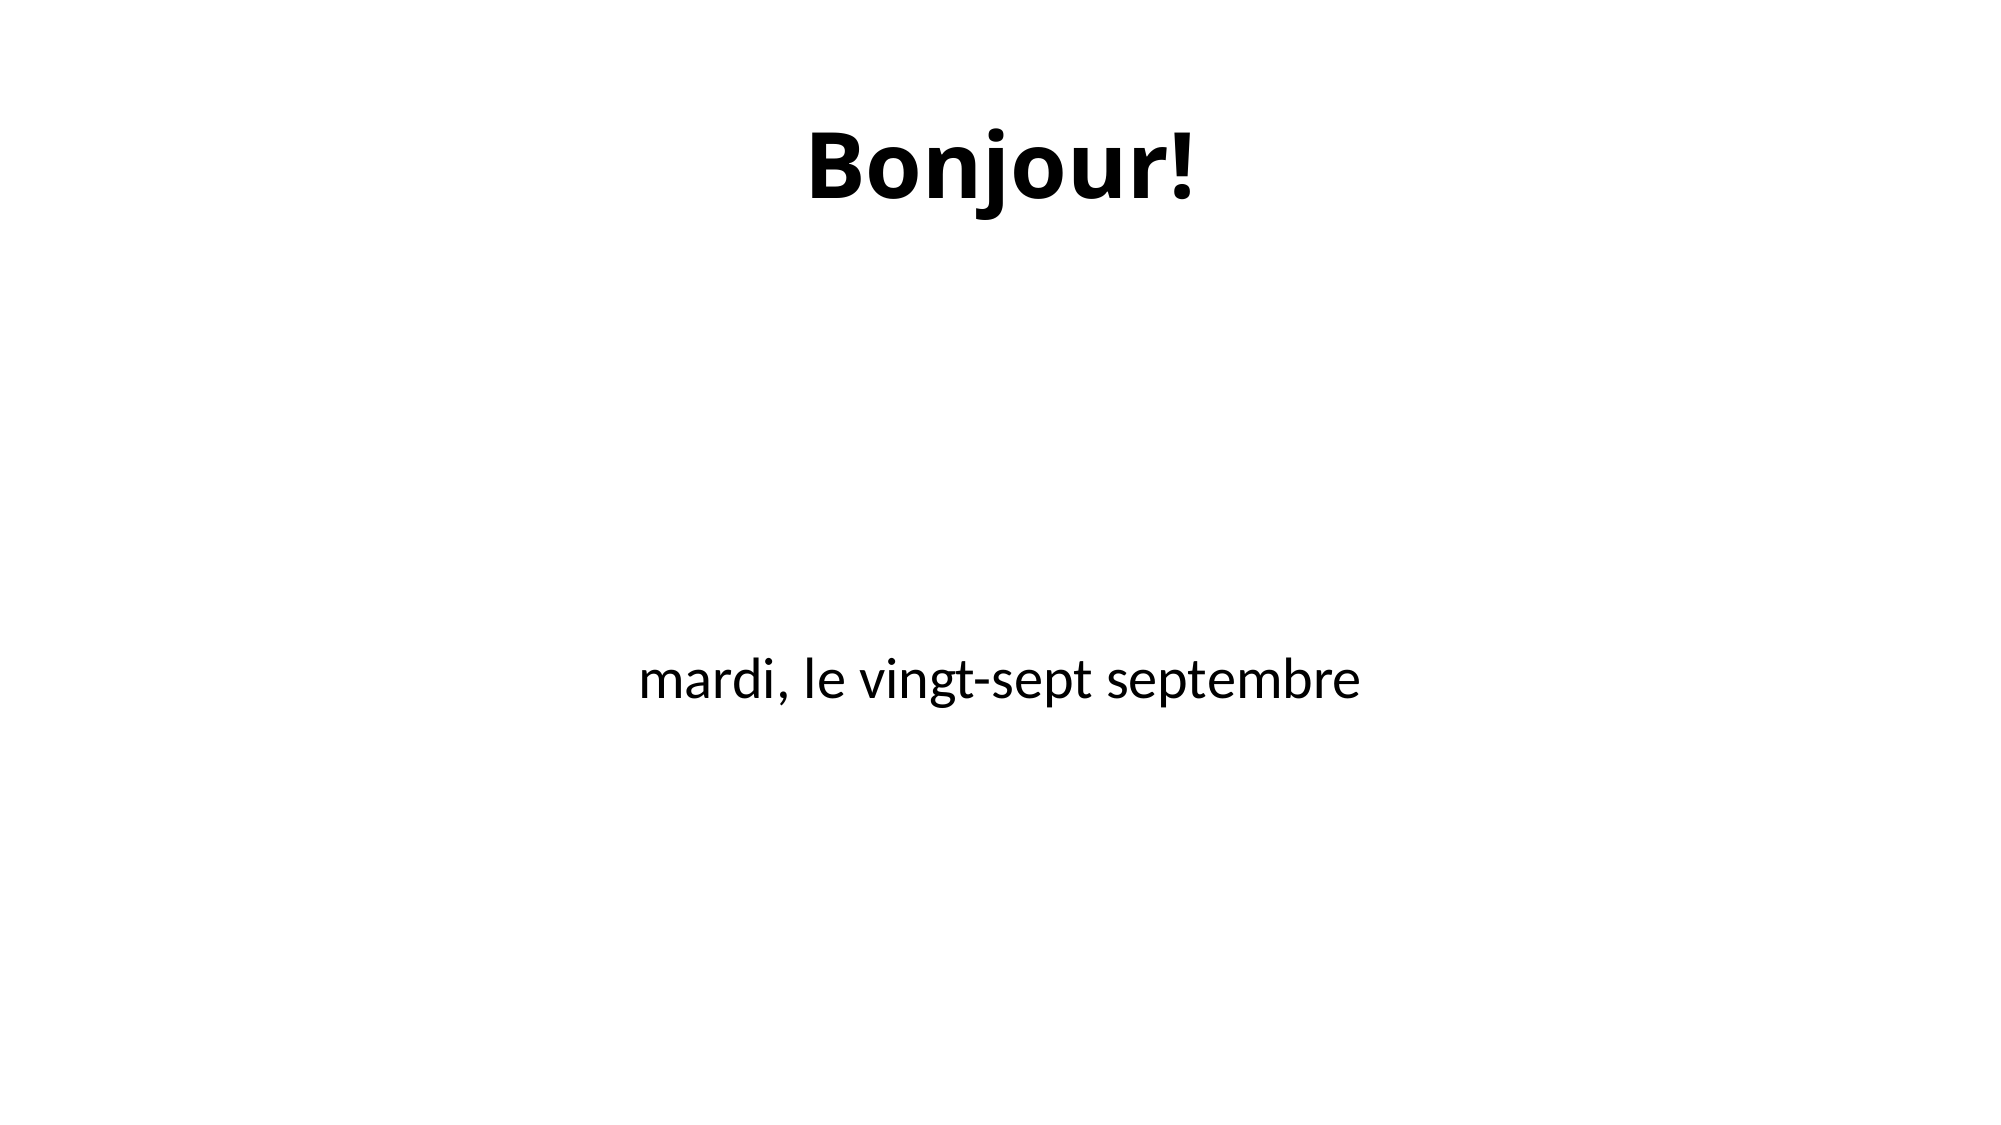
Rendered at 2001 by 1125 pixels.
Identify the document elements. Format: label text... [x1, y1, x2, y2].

list mardi, le vingt-sept septembre [137, 299, 1863, 1014]
title Bonjour! [137, 59, 1863, 278]
